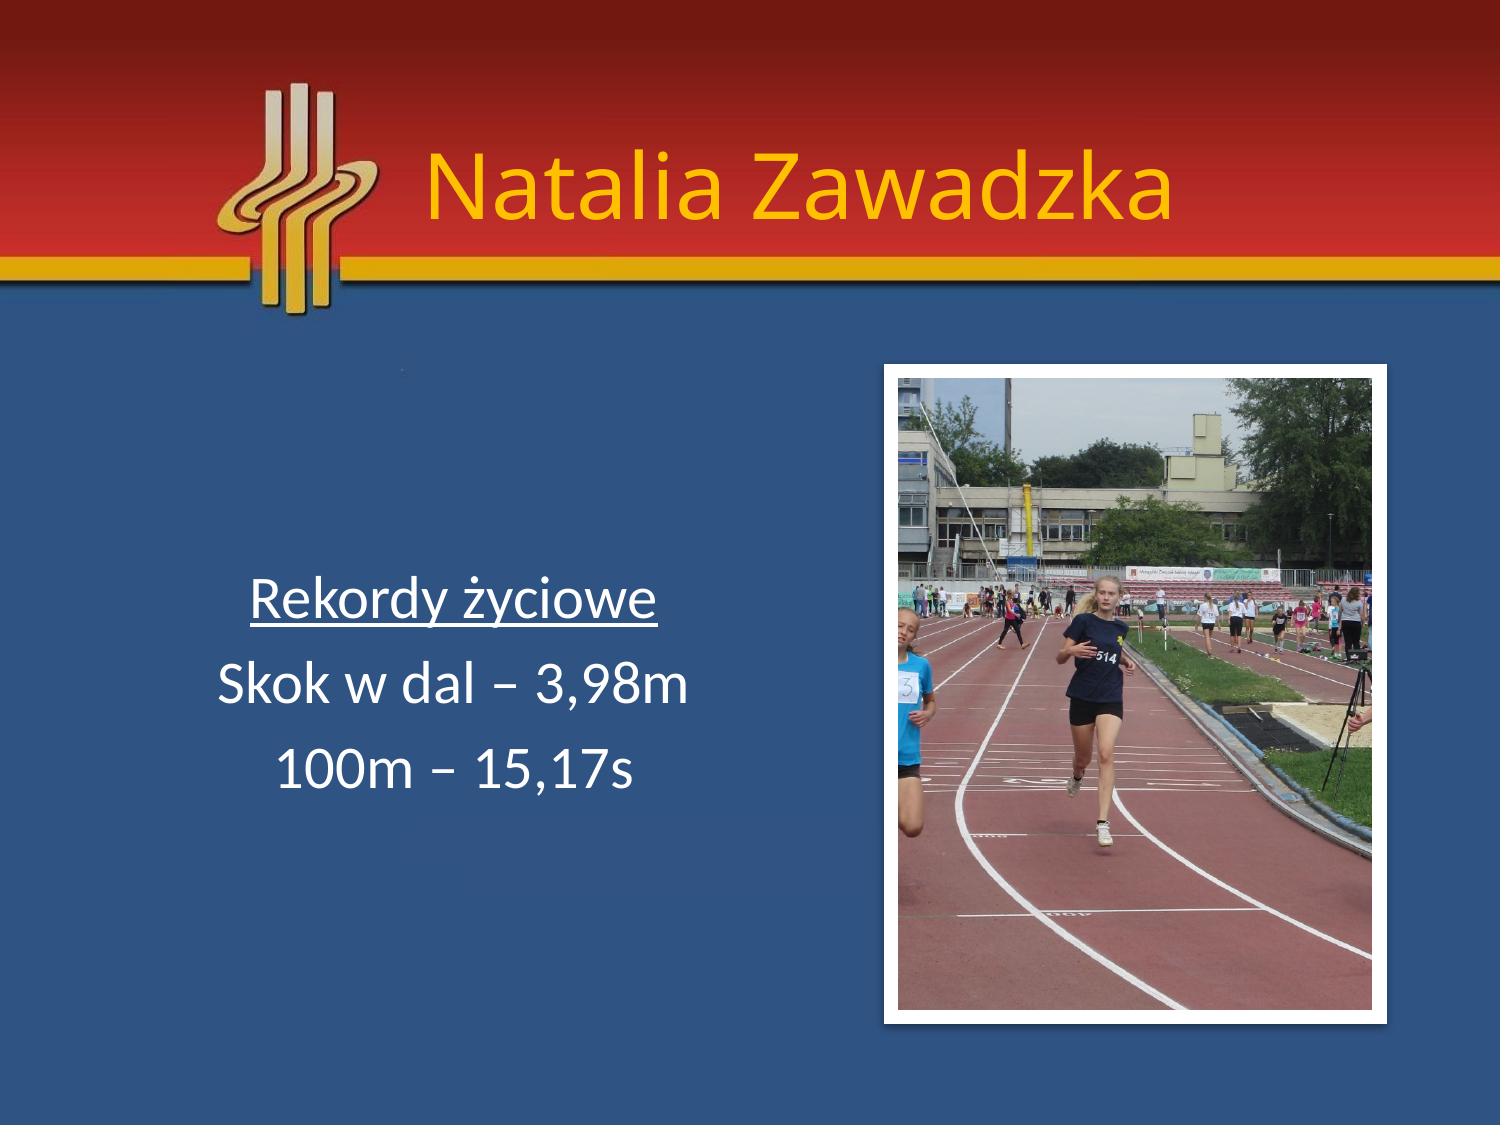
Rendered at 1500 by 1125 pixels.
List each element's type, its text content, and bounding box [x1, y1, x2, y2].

picture [0, 0, 1500, 1125]
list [897, 377, 1373, 1011]
title Natalia Zawadzka [386, 117, 1214, 248]
text_box Rekordy życiowe Skok w dal – 3,98m 100m – 15,17s [70, 550, 839, 811]
